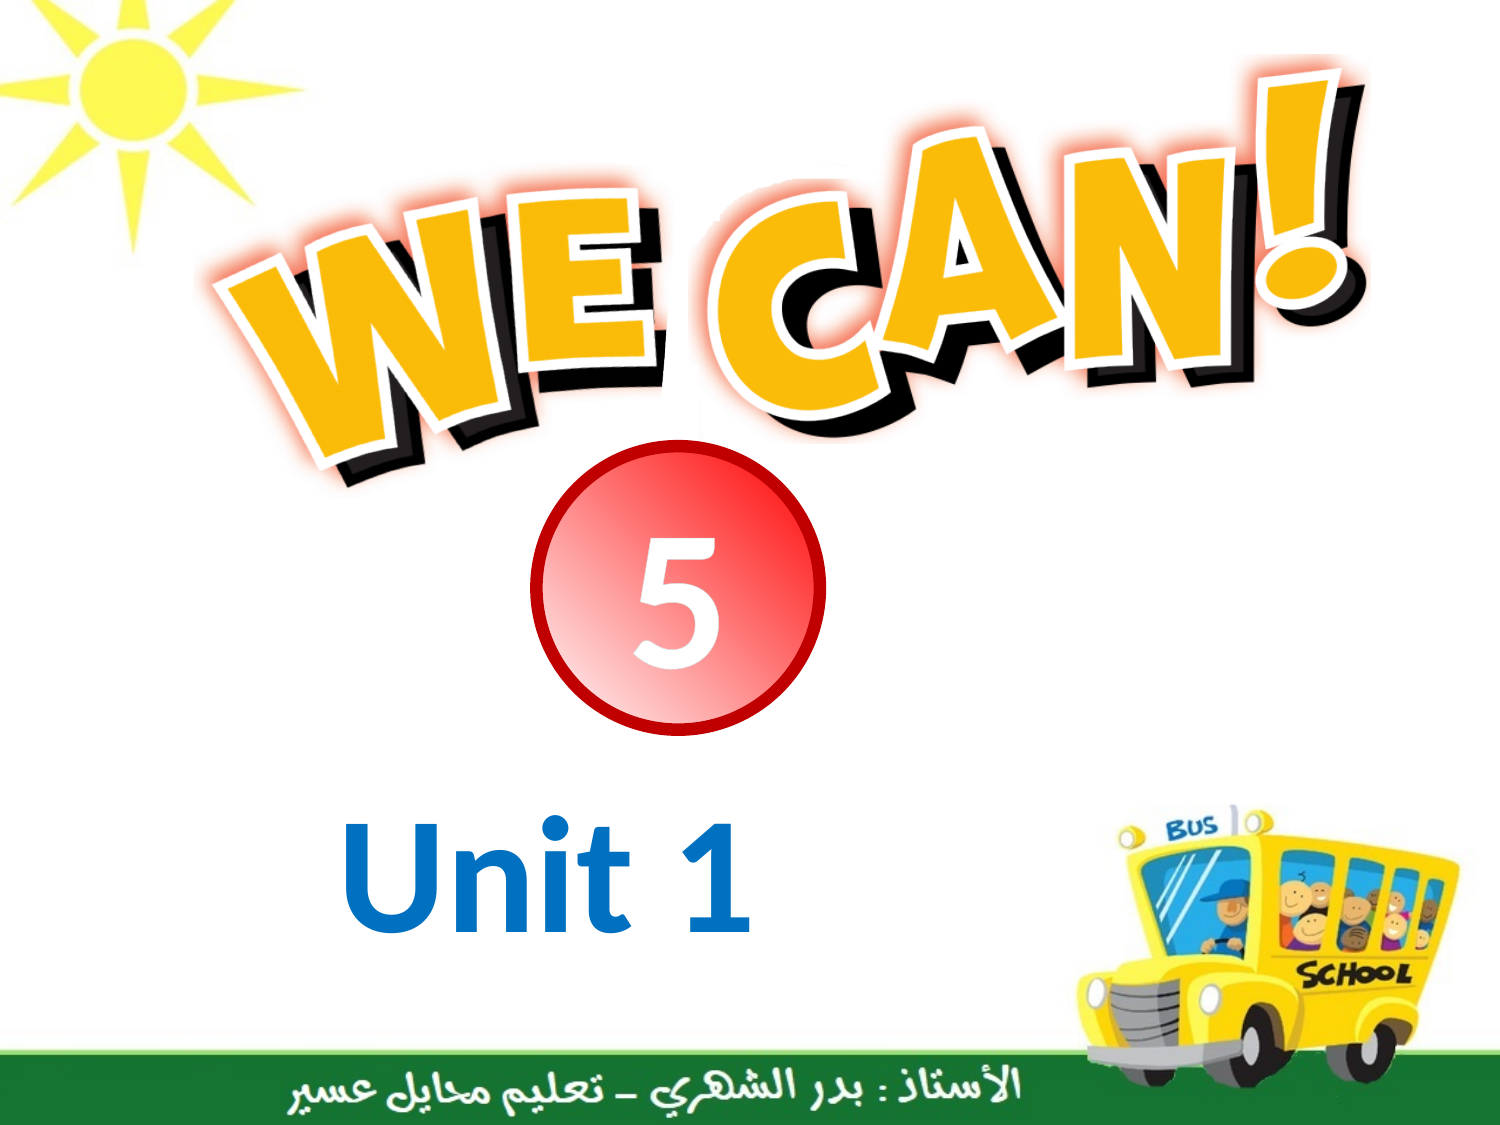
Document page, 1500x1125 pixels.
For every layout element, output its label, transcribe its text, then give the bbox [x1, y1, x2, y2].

text_box 5 [535, 445, 821, 731]
text_box Unit 1 [322, 758, 810, 974]
picture [0, 0, 1500, 1125]
